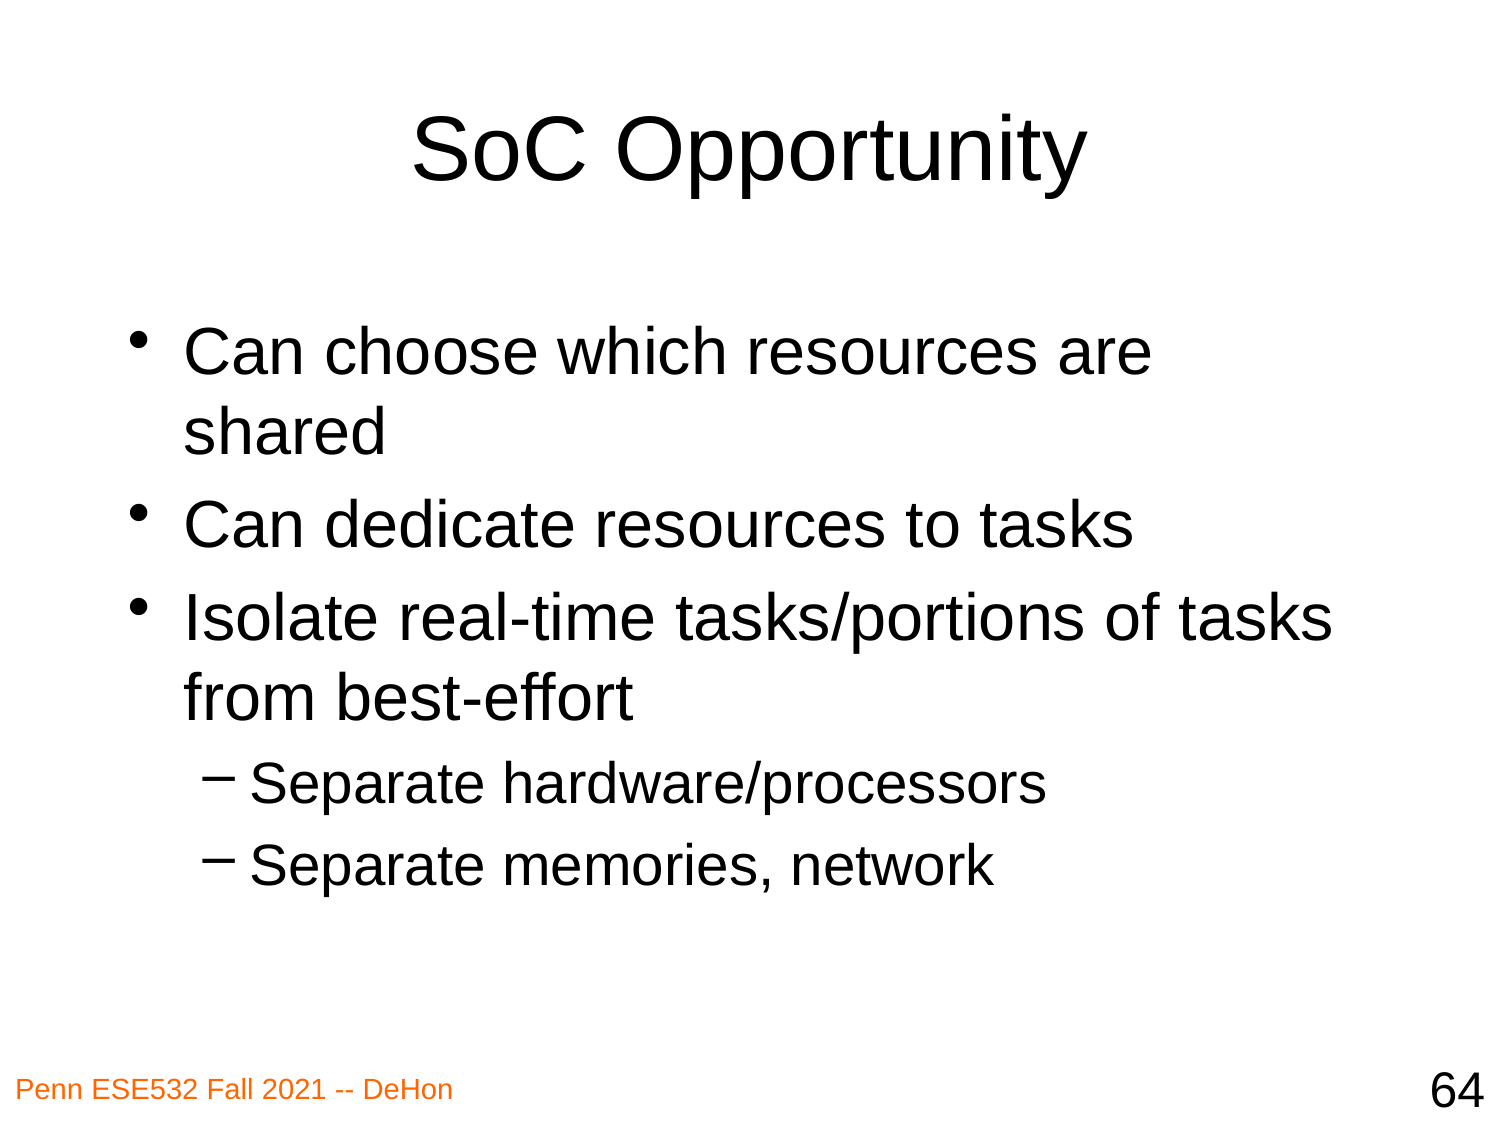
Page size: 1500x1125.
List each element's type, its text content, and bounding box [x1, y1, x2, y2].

list Can choose which resources are shared Can dedicate resources to tasks Isolate real-time tasks/portions of tasks from best-effort Separate hardware/processors Separate memories, network [112, 299, 1388, 976]
slide_number Penn ESE532 Fall 2021 -- DeHon [0, 1062, 576, 1125]
title SoC Opportunity [112, 49, 1388, 238]
slide_number 64 [1187, 1049, 1500, 1125]
